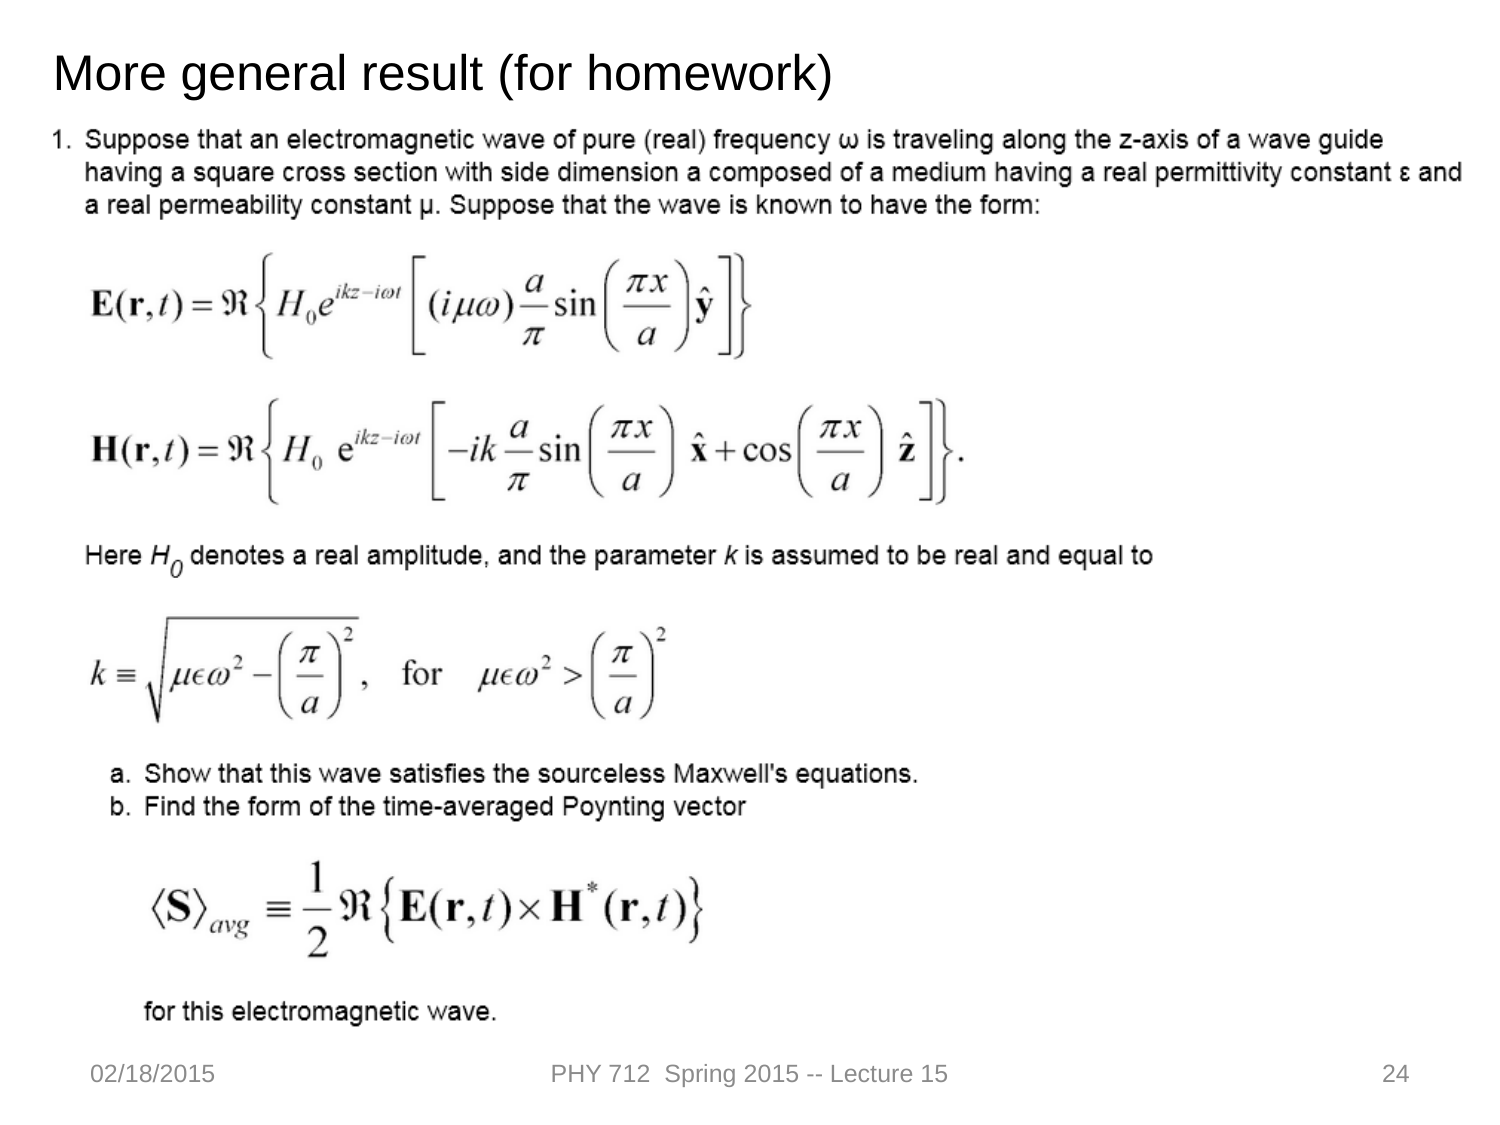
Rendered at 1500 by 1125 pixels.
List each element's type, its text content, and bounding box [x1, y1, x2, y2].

text_box More general result (for homework) [38, 32, 1425, 106]
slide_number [75, 1045, 425, 1103]
footer PHY 712 Spring 2015 -- Lecture 15 [512, 1045, 988, 1103]
slide_number 24 [1074, 1045, 1425, 1103]
picture [37, 106, 1476, 1038]
